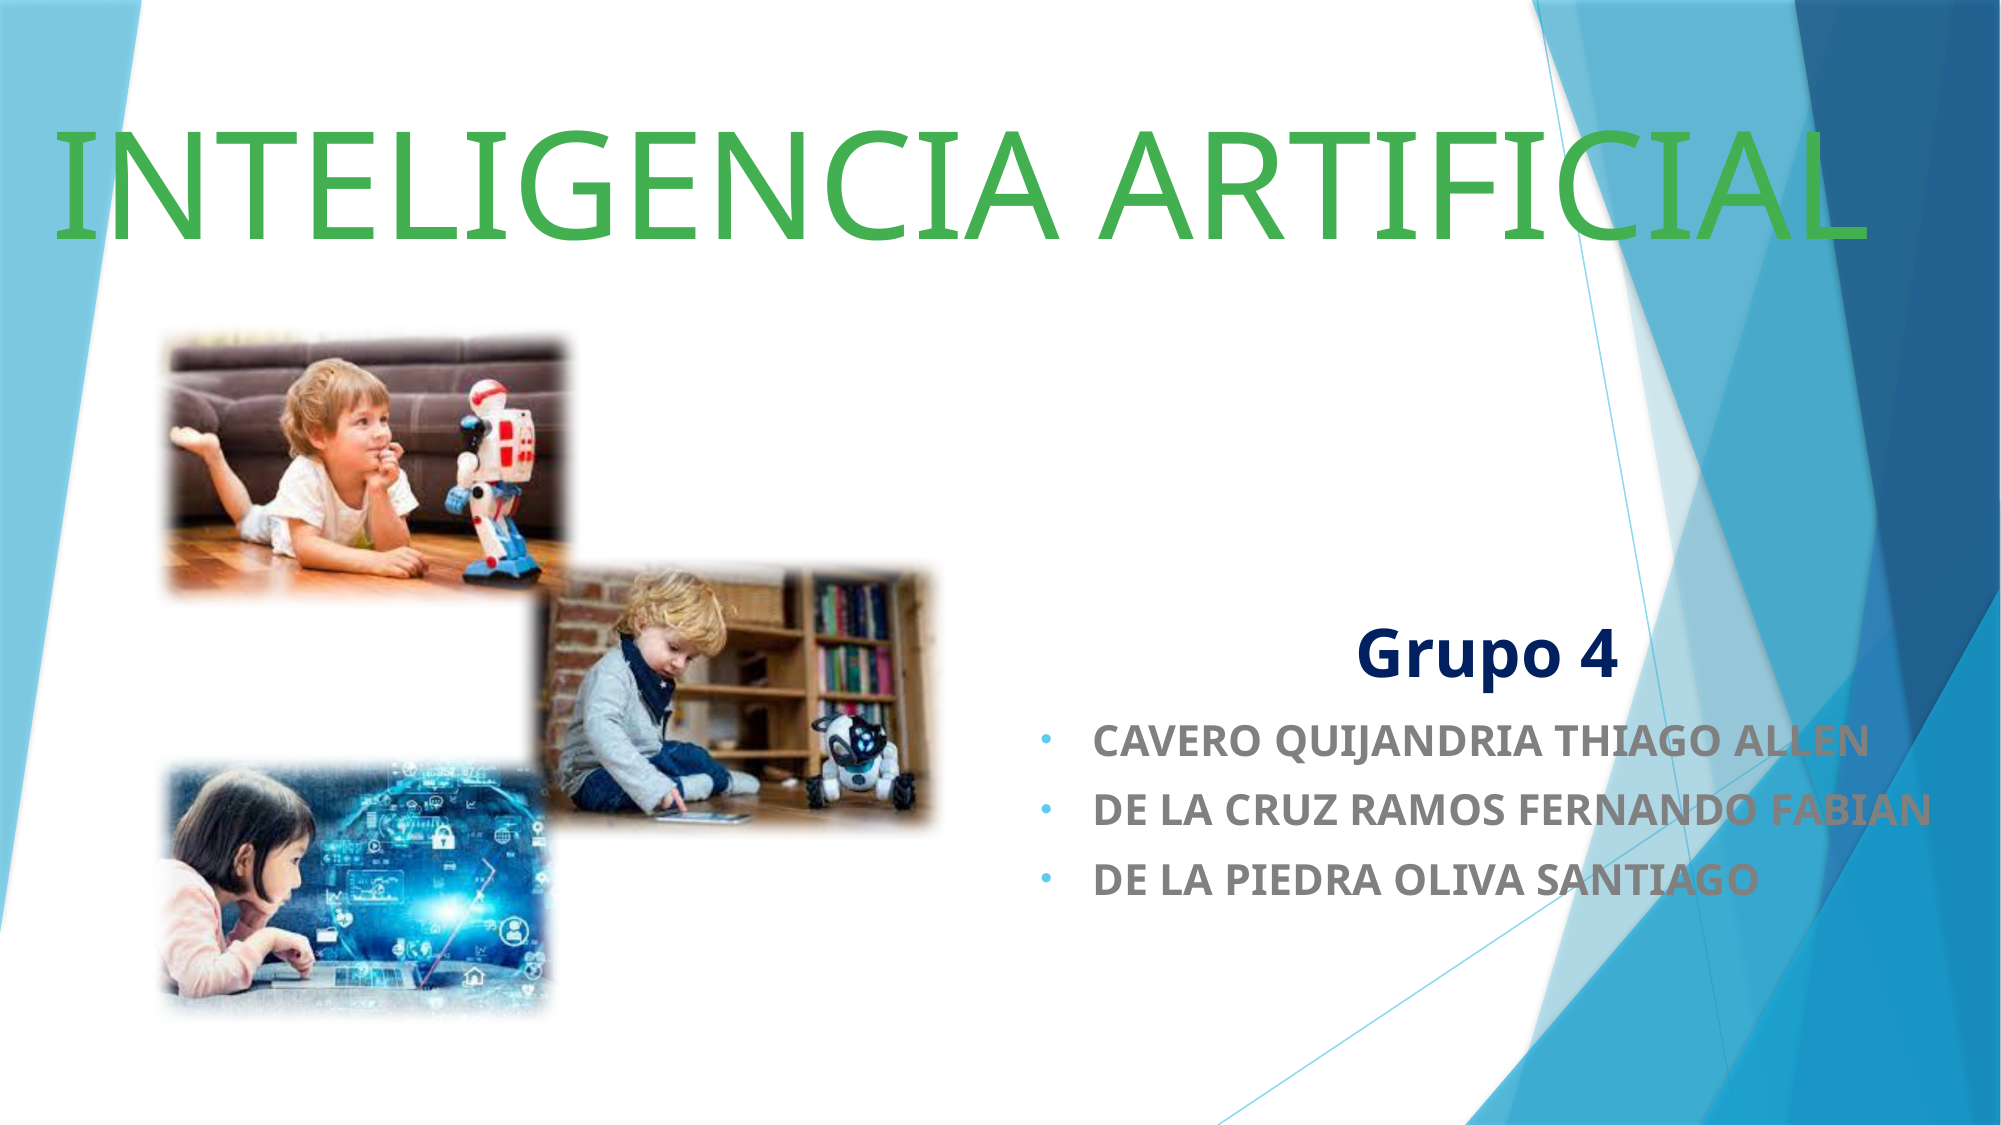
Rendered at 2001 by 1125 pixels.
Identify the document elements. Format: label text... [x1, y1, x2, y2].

title Grupo 4 [947, 519, 1635, 699]
picture [152, 322, 948, 1025]
text_box INTELIGENCIA ARTIFICIAL [34, 81, 1888, 277]
subtitle CAVERO QUIJANDRIA THIAGO ALLEN DE LA CRUZ RAMOS FERNANDO FABIAN DE LA PIEDRA OLIVA SANTIAGO [1025, 705, 1967, 978]
